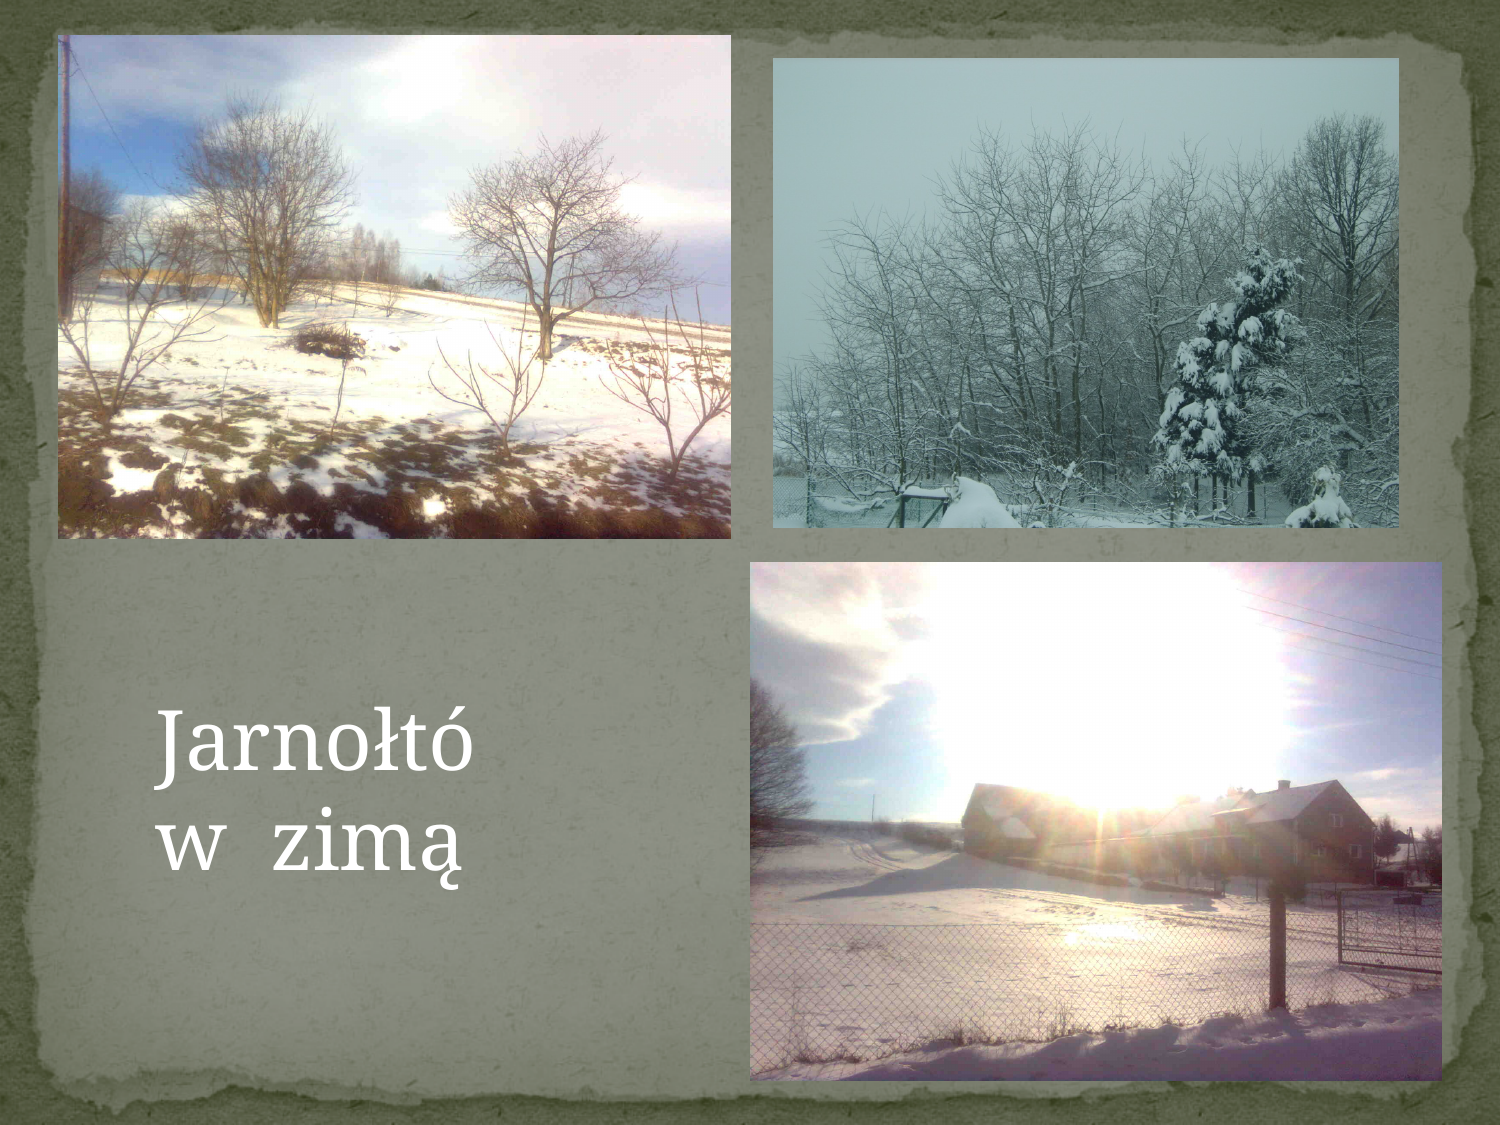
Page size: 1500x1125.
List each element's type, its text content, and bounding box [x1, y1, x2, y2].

picture [58, 35, 731, 539]
picture [773, 58, 1399, 528]
picture [750, 562, 1442, 1081]
text_box Jarnołtów zimą [140, 679, 539, 895]
